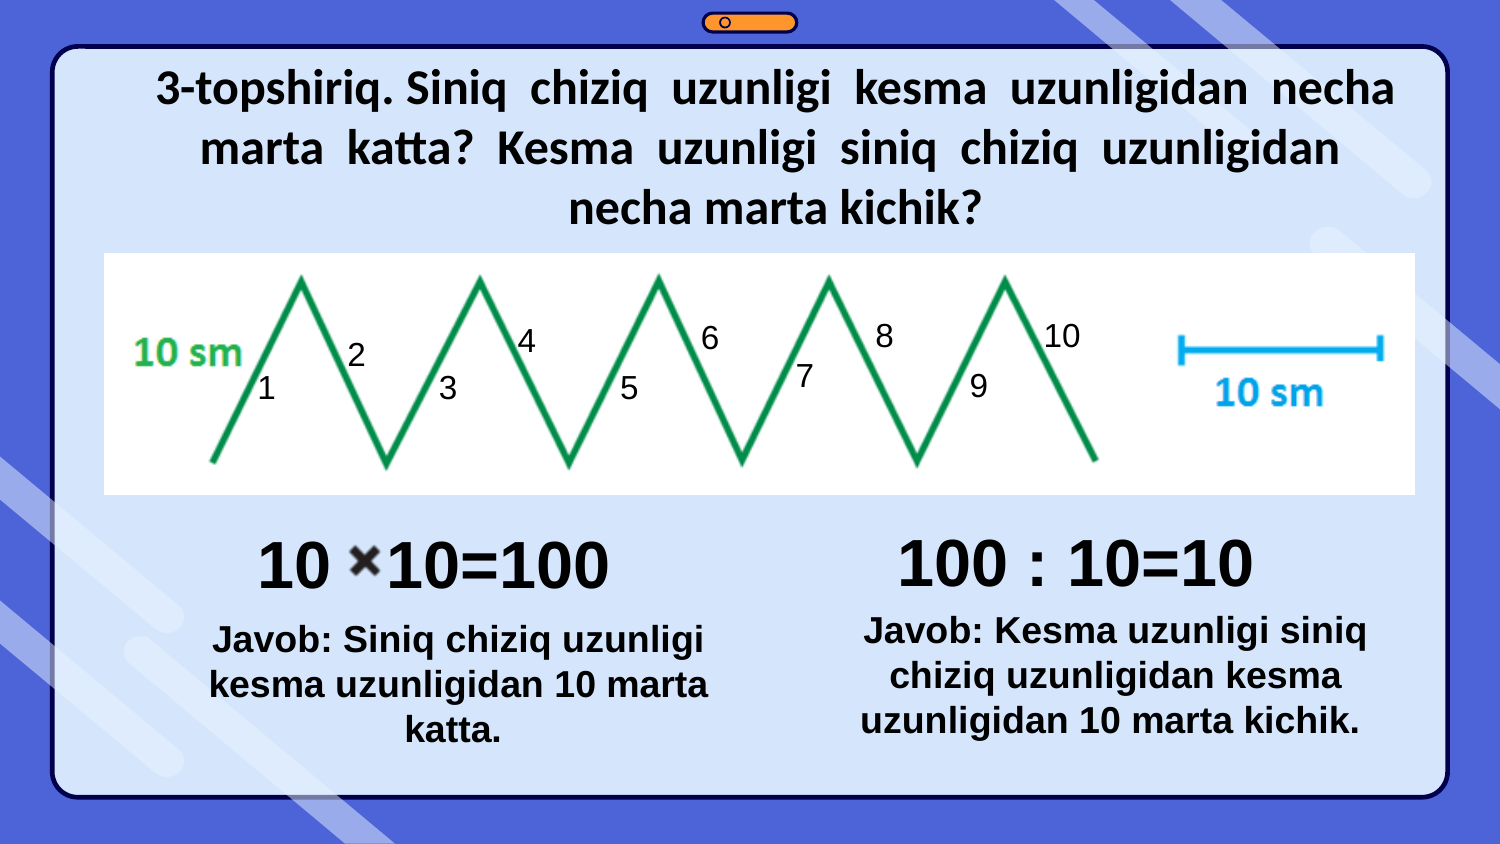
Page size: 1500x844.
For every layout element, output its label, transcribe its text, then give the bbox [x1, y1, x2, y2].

picture [341, 534, 386, 586]
text_box 100 : 10=10 [882, 511, 1349, 598]
text_box Javob: Kesma uzunligi siniq chiziq uzunligidan kesma uzunligidan 10 marta kichik. [825, 598, 1407, 748]
text_box Javob: Siniq chiziq uzunligi kesma uzunligidan 10 marta katta. [157, 607, 760, 758]
picture [104, 253, 1415, 496]
text_box 3-topshiriq. Siniq chiziq uzunligi kesma uzunligidan necha marta katta? Kesma uzunligi siniq chiziq uzunligidan necha marta kichik? [137, 46, 1414, 242]
text_box 10 10=100 [242, 514, 709, 607]
